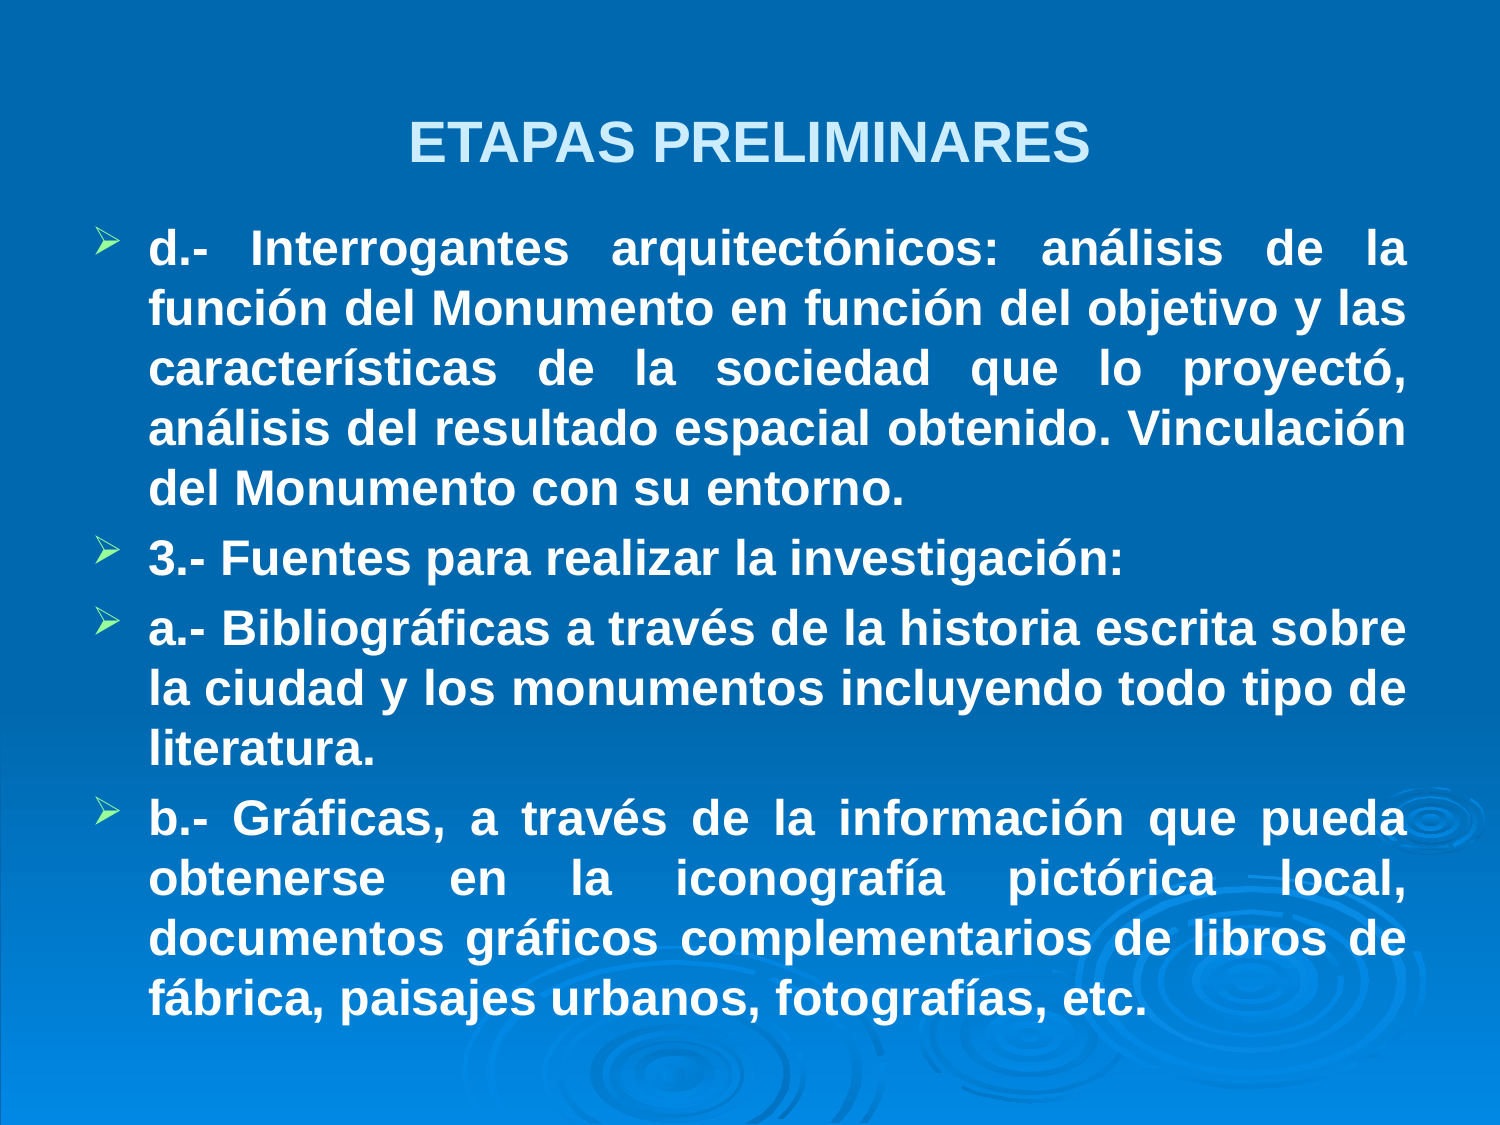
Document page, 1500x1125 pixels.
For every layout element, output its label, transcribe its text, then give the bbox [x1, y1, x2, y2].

title ETAPAS PRELIMINARES [75, 45, 1425, 233]
list d.- Interrogantes arquitectónicos: análisis de la función del Monumento en función del objetivo y las características de la sociedad que lo proyectó, análisis del resultado espacial obtenido. Vinculación del Monumento con su entorno. 3.- Fuentes para realizar la investigación: a.- Bibliográficas a través de la historia escrita sobre la ciudad y los monumentos incluyendo todo tipo de literatura. b.- Gráficas, a través de la información que pueda obtenerse en la iconografía pictórica local, documentos gráficos complementarios de libros de fábrica, paisajes urbanos, fotografías, etc. [76, 208, 1424, 1071]
